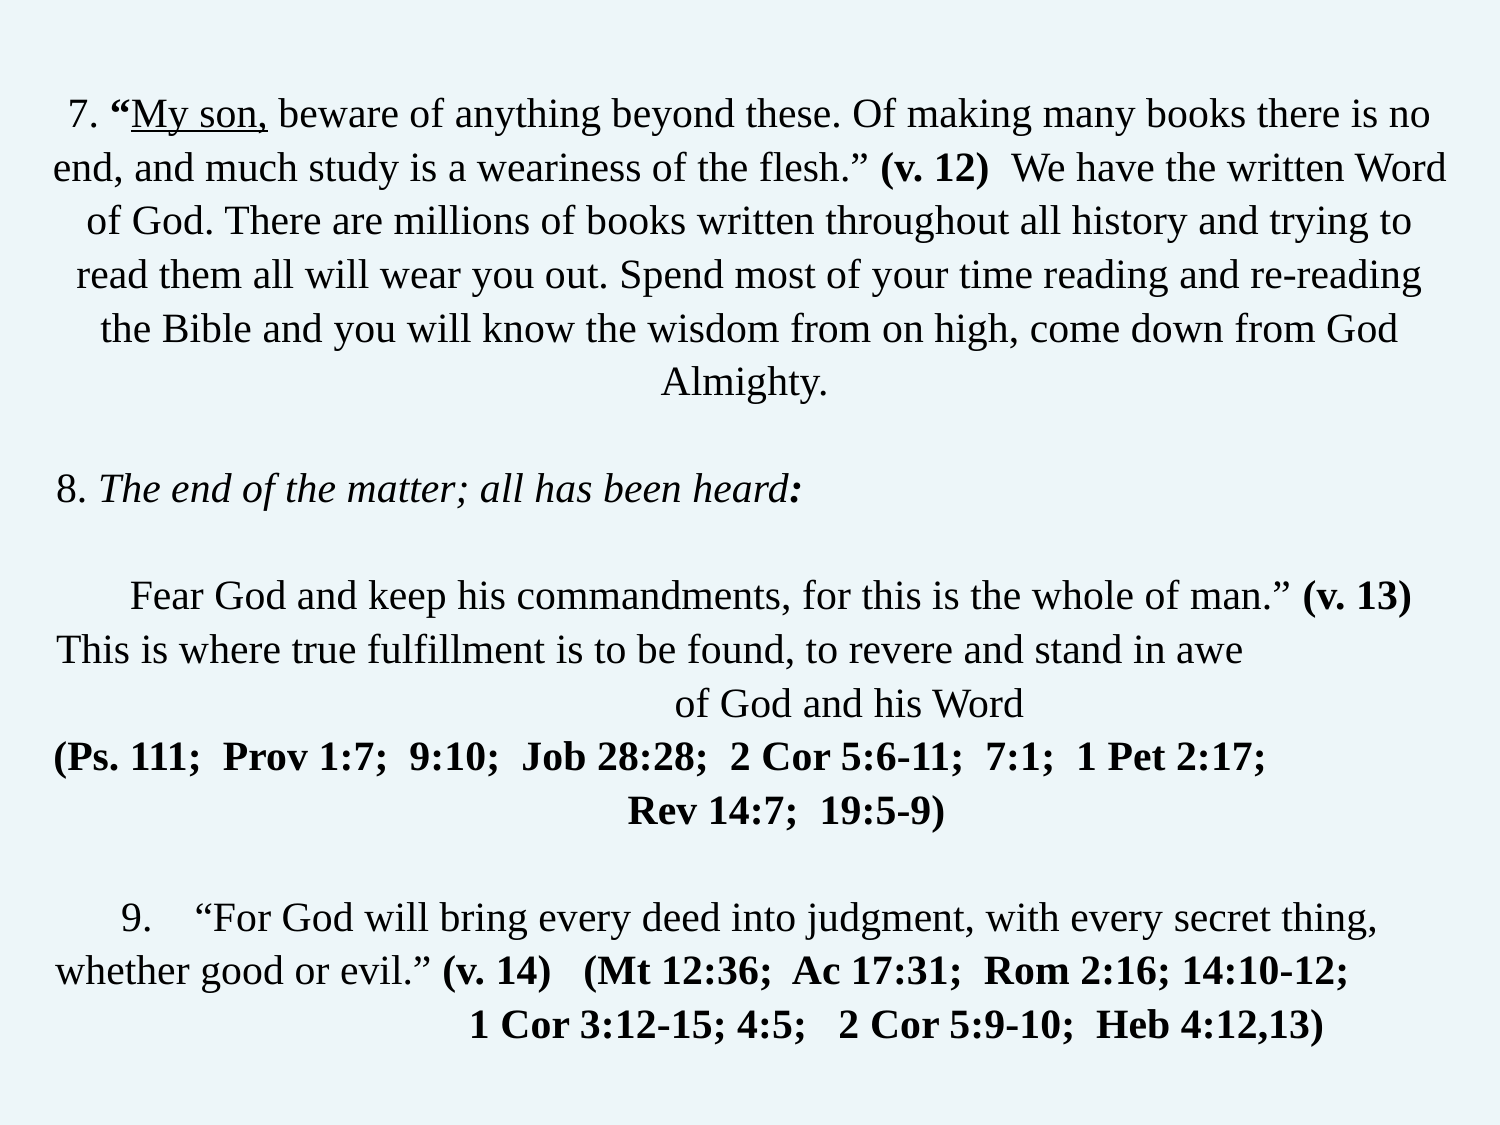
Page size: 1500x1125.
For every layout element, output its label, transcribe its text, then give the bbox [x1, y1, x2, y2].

list 7. “My son, beware of anything beyond these. Of making many books there is no end, and much study is a weariness of the flesh.” (v. 12) We have the written Word of God. There are millions of books written throughout all history and trying to read them all will wear you out. Spend most of your time reading and re-reading the Bible and you will know the wisdom from on high, come down from God Almighty. 8. The end of the matter; all has been heard: Fear God and keep his commandments, for this is the whole of man.” (v. 13) This is where true fulfillment is to be found, to revere and stand in awe of God and his Word (Ps. 111; Prov 1:7; 9:10; Job 28:28; 2 Cor 5:6-11; 7:1; 1 Pet 2:17; Rev 14:7; 19:5-9) 9. “For God will bring every deed into judgment, with every secret thing, whether good or evil.” (v. 14) (Mt 12:36; Ac 17:31; Rom 2:16; 14:10-12; 1 Cor 3:12-15; 4:5; 2 Cor 5:9-10; Heb 4:12,13) [37, 24, 1463, 1088]
